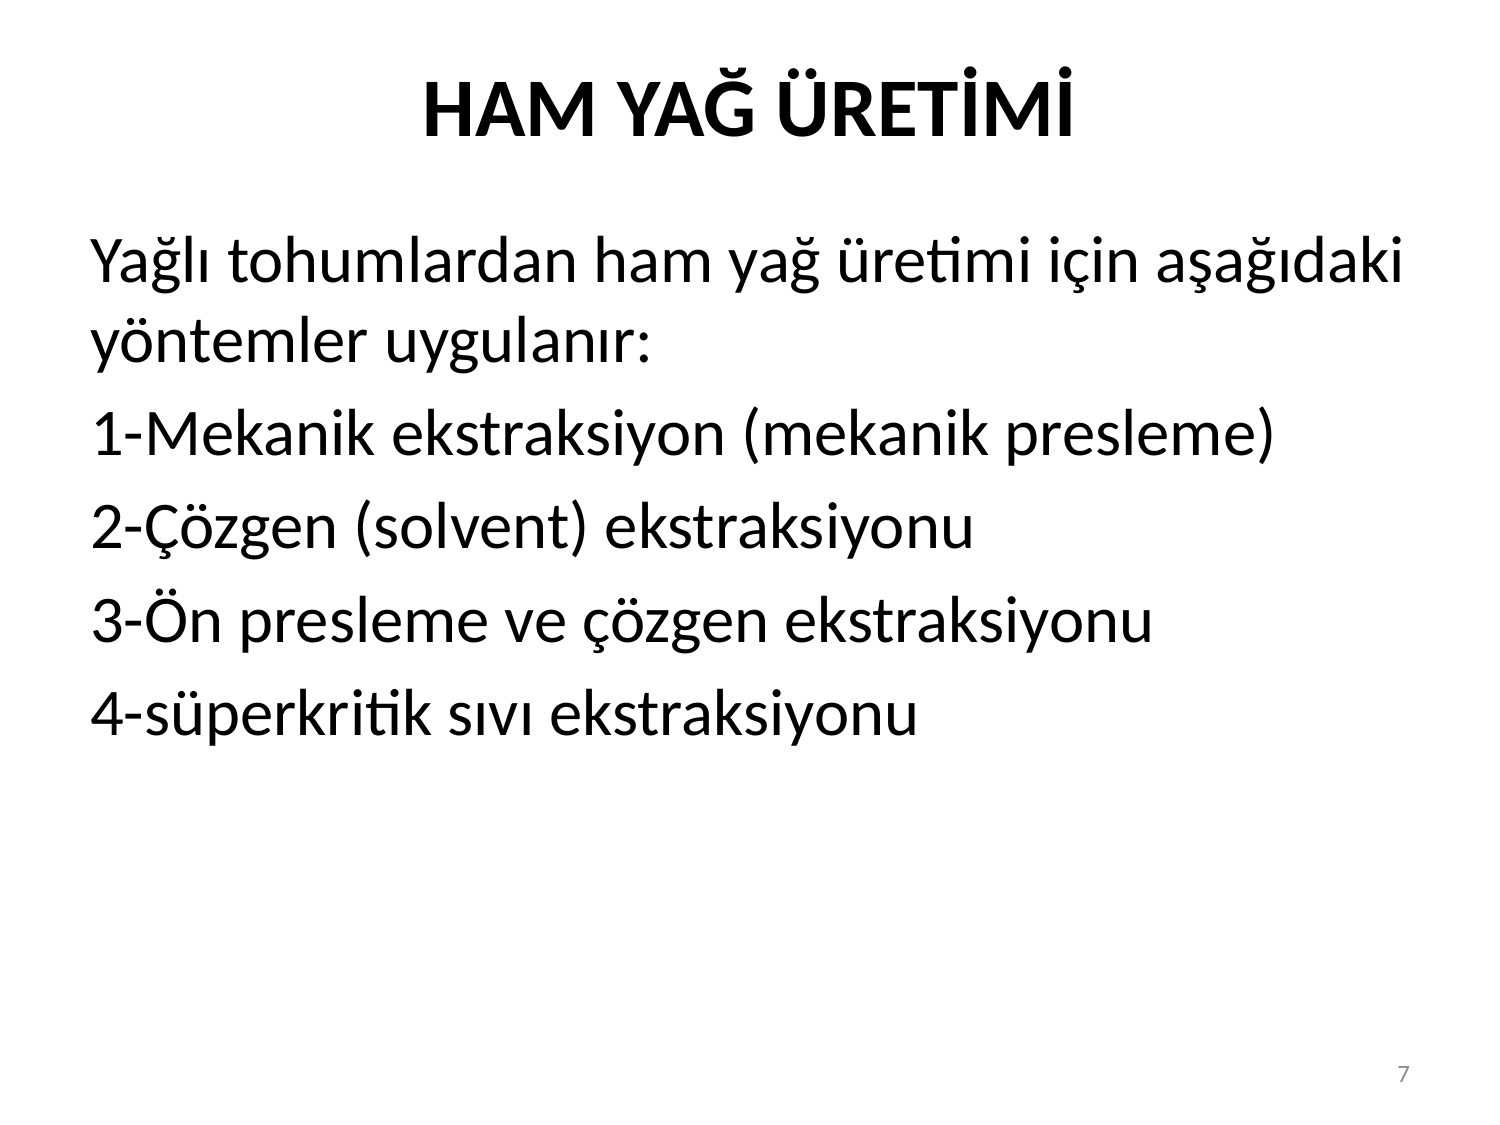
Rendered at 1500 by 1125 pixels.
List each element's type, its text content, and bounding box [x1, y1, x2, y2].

title HAM YAĞ ÜRETİMİ [75, 45, 1425, 161]
slide_number 7 [1074, 1042, 1425, 1103]
list Yağlı tohumlardan ham yağ üretimi için aşağıdaki yöntemler uygulanır: 1-Mekanik ekstraksiyon (mekanik presleme) 2-Çözgen (solvent) ekstraksiyonu 3-Ön presleme ve çözgen ekstraksiyonu 4-süperkritik sıvı ekstraksiyonu [75, 208, 1425, 1005]
